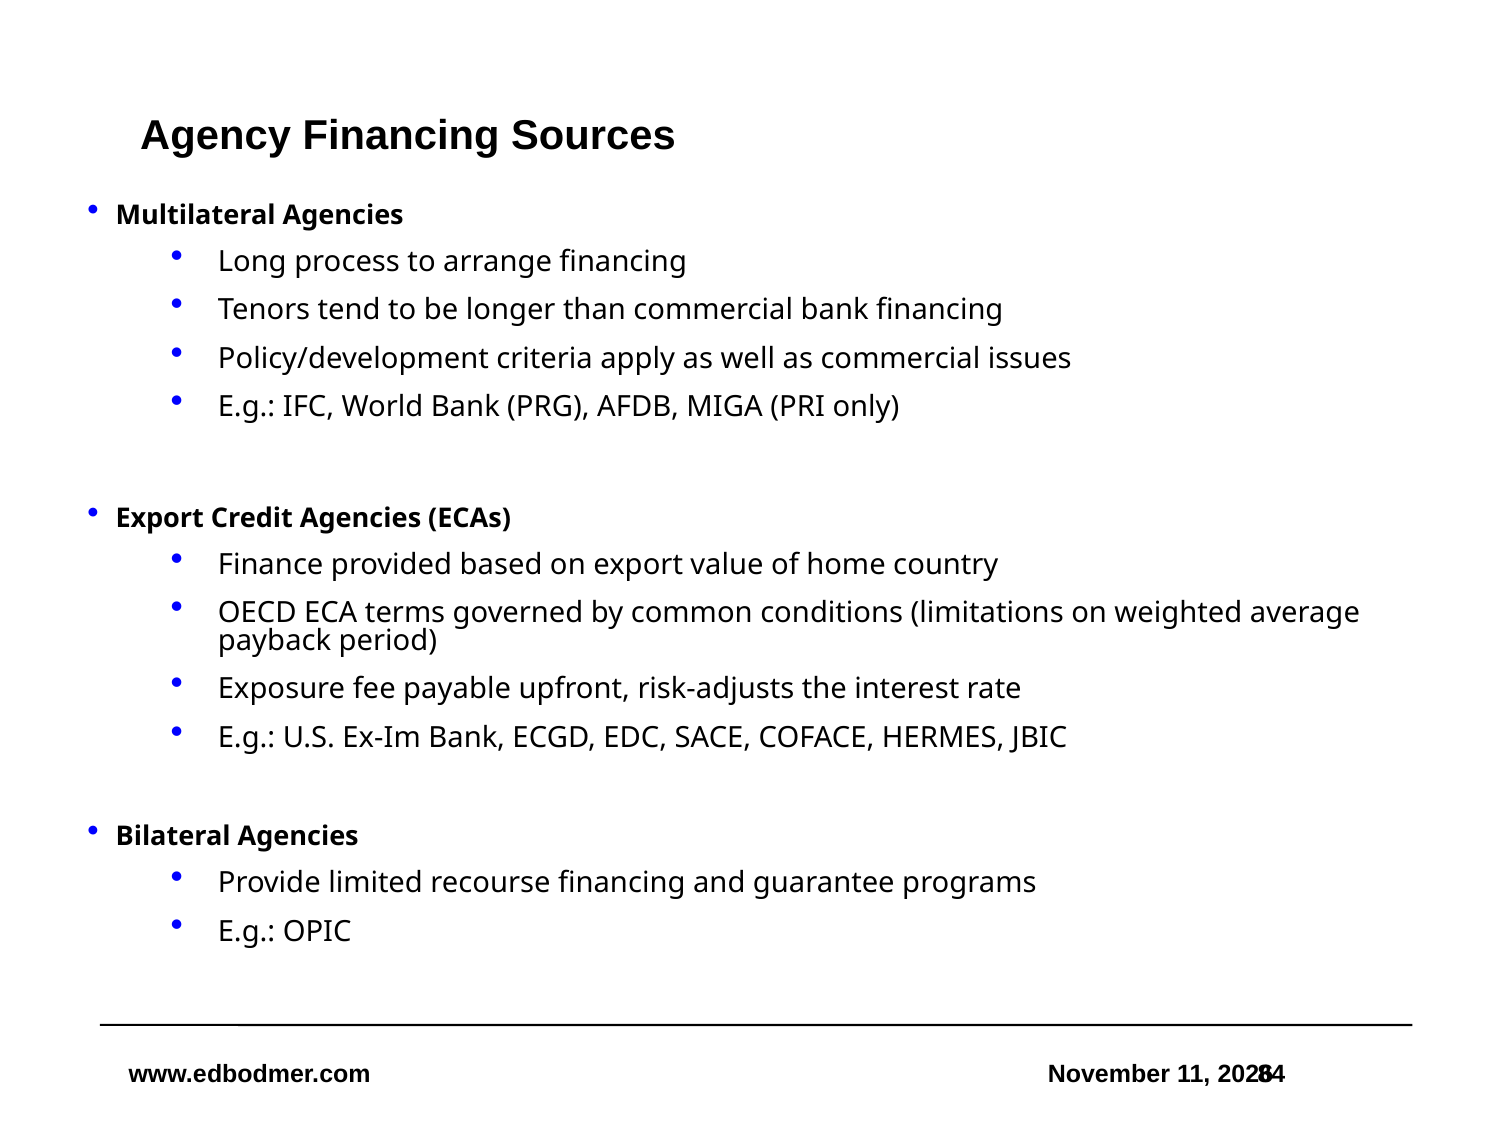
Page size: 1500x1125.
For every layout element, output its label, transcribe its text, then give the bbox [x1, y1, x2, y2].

list Multilateral Agencies Long process to arrange financing Tenors tend to be longer than commercial bank financing Policy/development criteria apply as well as commercial issues E.g.: IFC, World Bank (PRG), AFDB, MIGA (PRI only) Export Credit Agencies (ECAs) Finance provided based on export value of home country OECD ECA terms governed by common conditions (limitations on weighted average payback period) Exposure fee payable upfront, risk-adjusts the interest rate E.g.: U.S. Ex-Im Bank, ECGD, EDC, SACE, COFACE, HERMES, JBIC Bilateral Agencies Provide limited recourse financing and guarantee programs E.g.: OPIC [62, 195, 1413, 1072]
title Agency Financing Sources [124, 99, 1288, 226]
